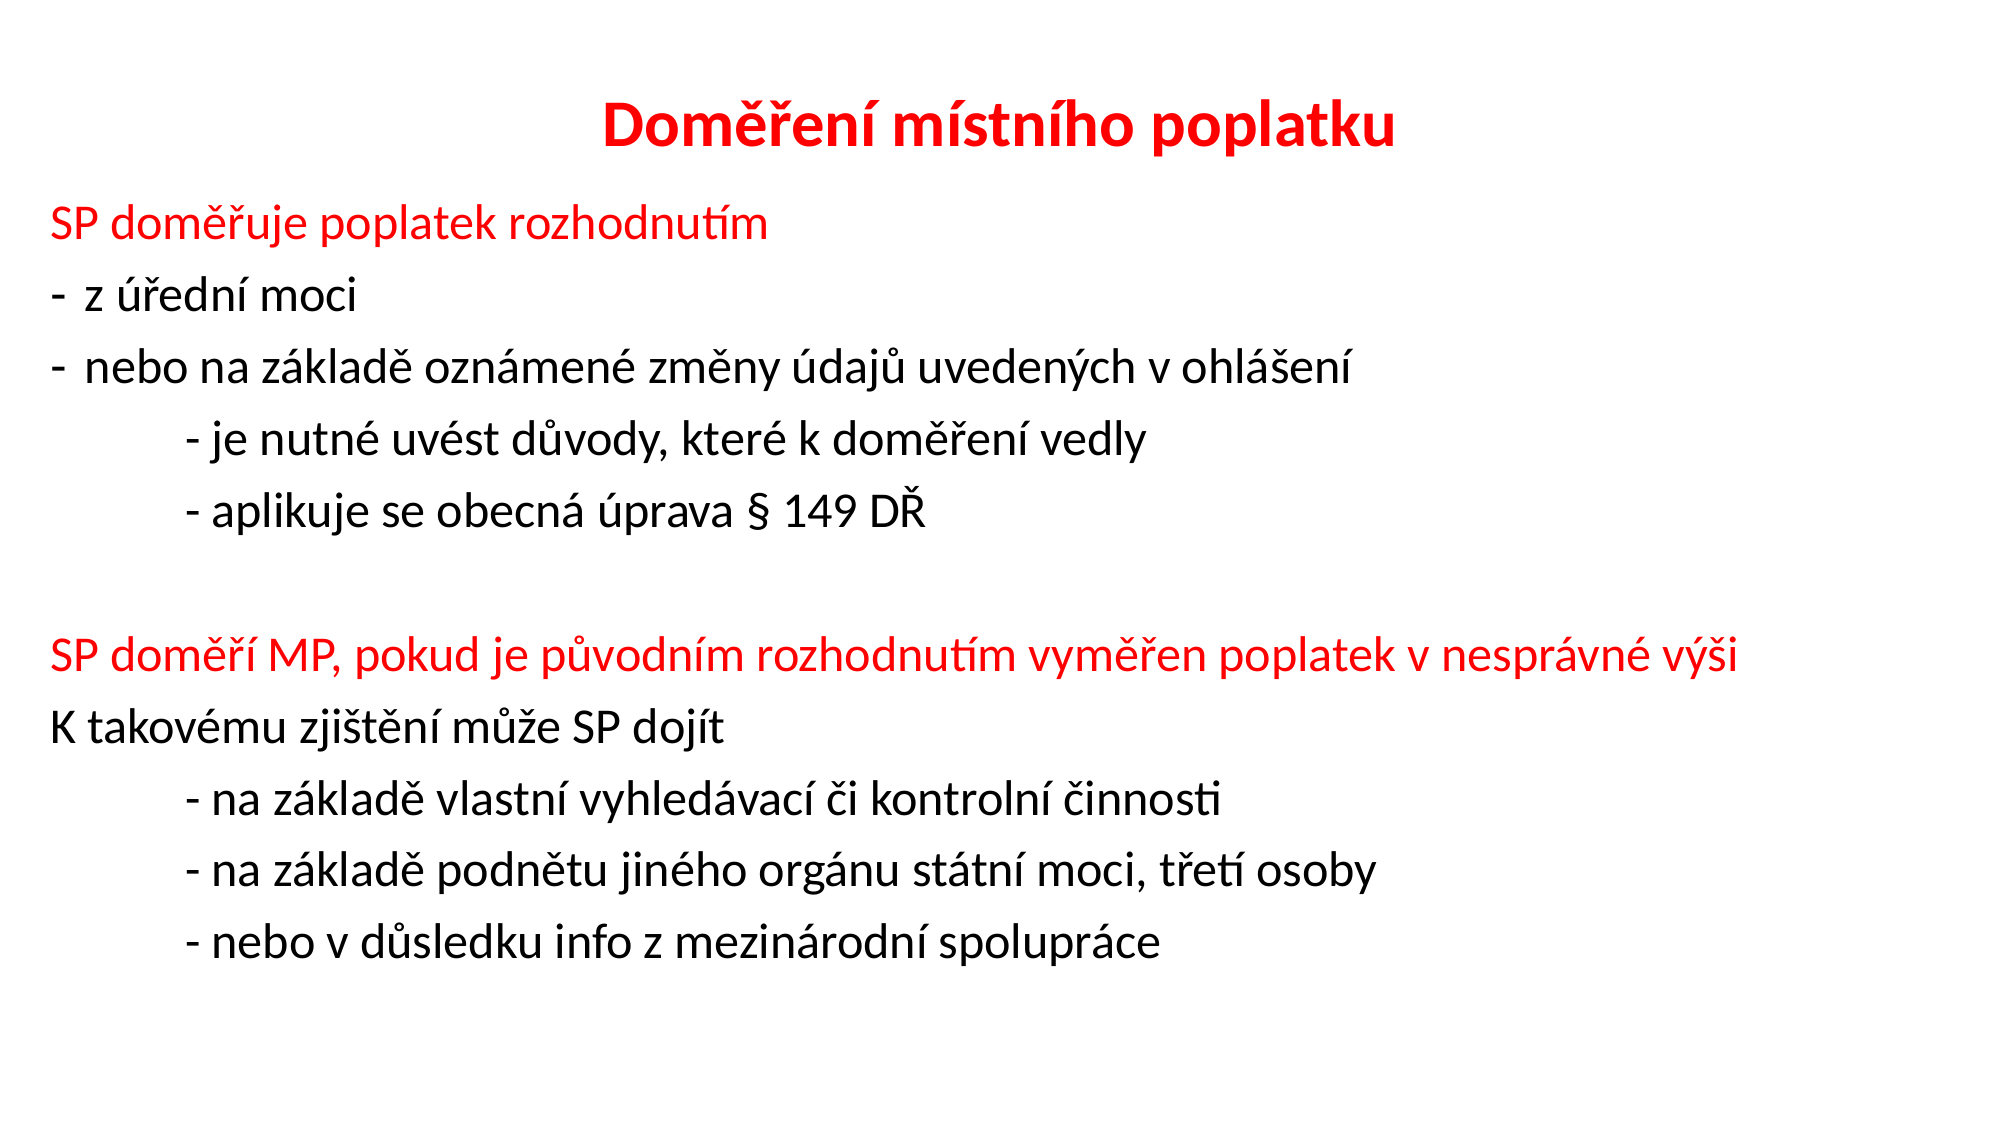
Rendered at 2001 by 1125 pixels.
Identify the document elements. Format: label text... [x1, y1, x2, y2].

list SP doměřuje poplatek rozhodnutím z úřední moci nebo na základě oznámené změny údajů uvedených v ohlášení - je nutné uvést důvody, které k doměření vedly - aplikuje se obecná úprava § 149 DŘ SP doměří MP, pokud je původním rozhodnutím vyměřen poplatek v nesprávné výši K takovému zjištění může SP dojít - na základě vlastní vyhledávací či kontrolní činnosti - na základě podnětu jiného orgánu státní moci, třetí osoby - nebo v důsledku info z mezinárodní spolupráce [35, 189, 1761, 1025]
title Doměření místního poplatku [137, 59, 1863, 190]
